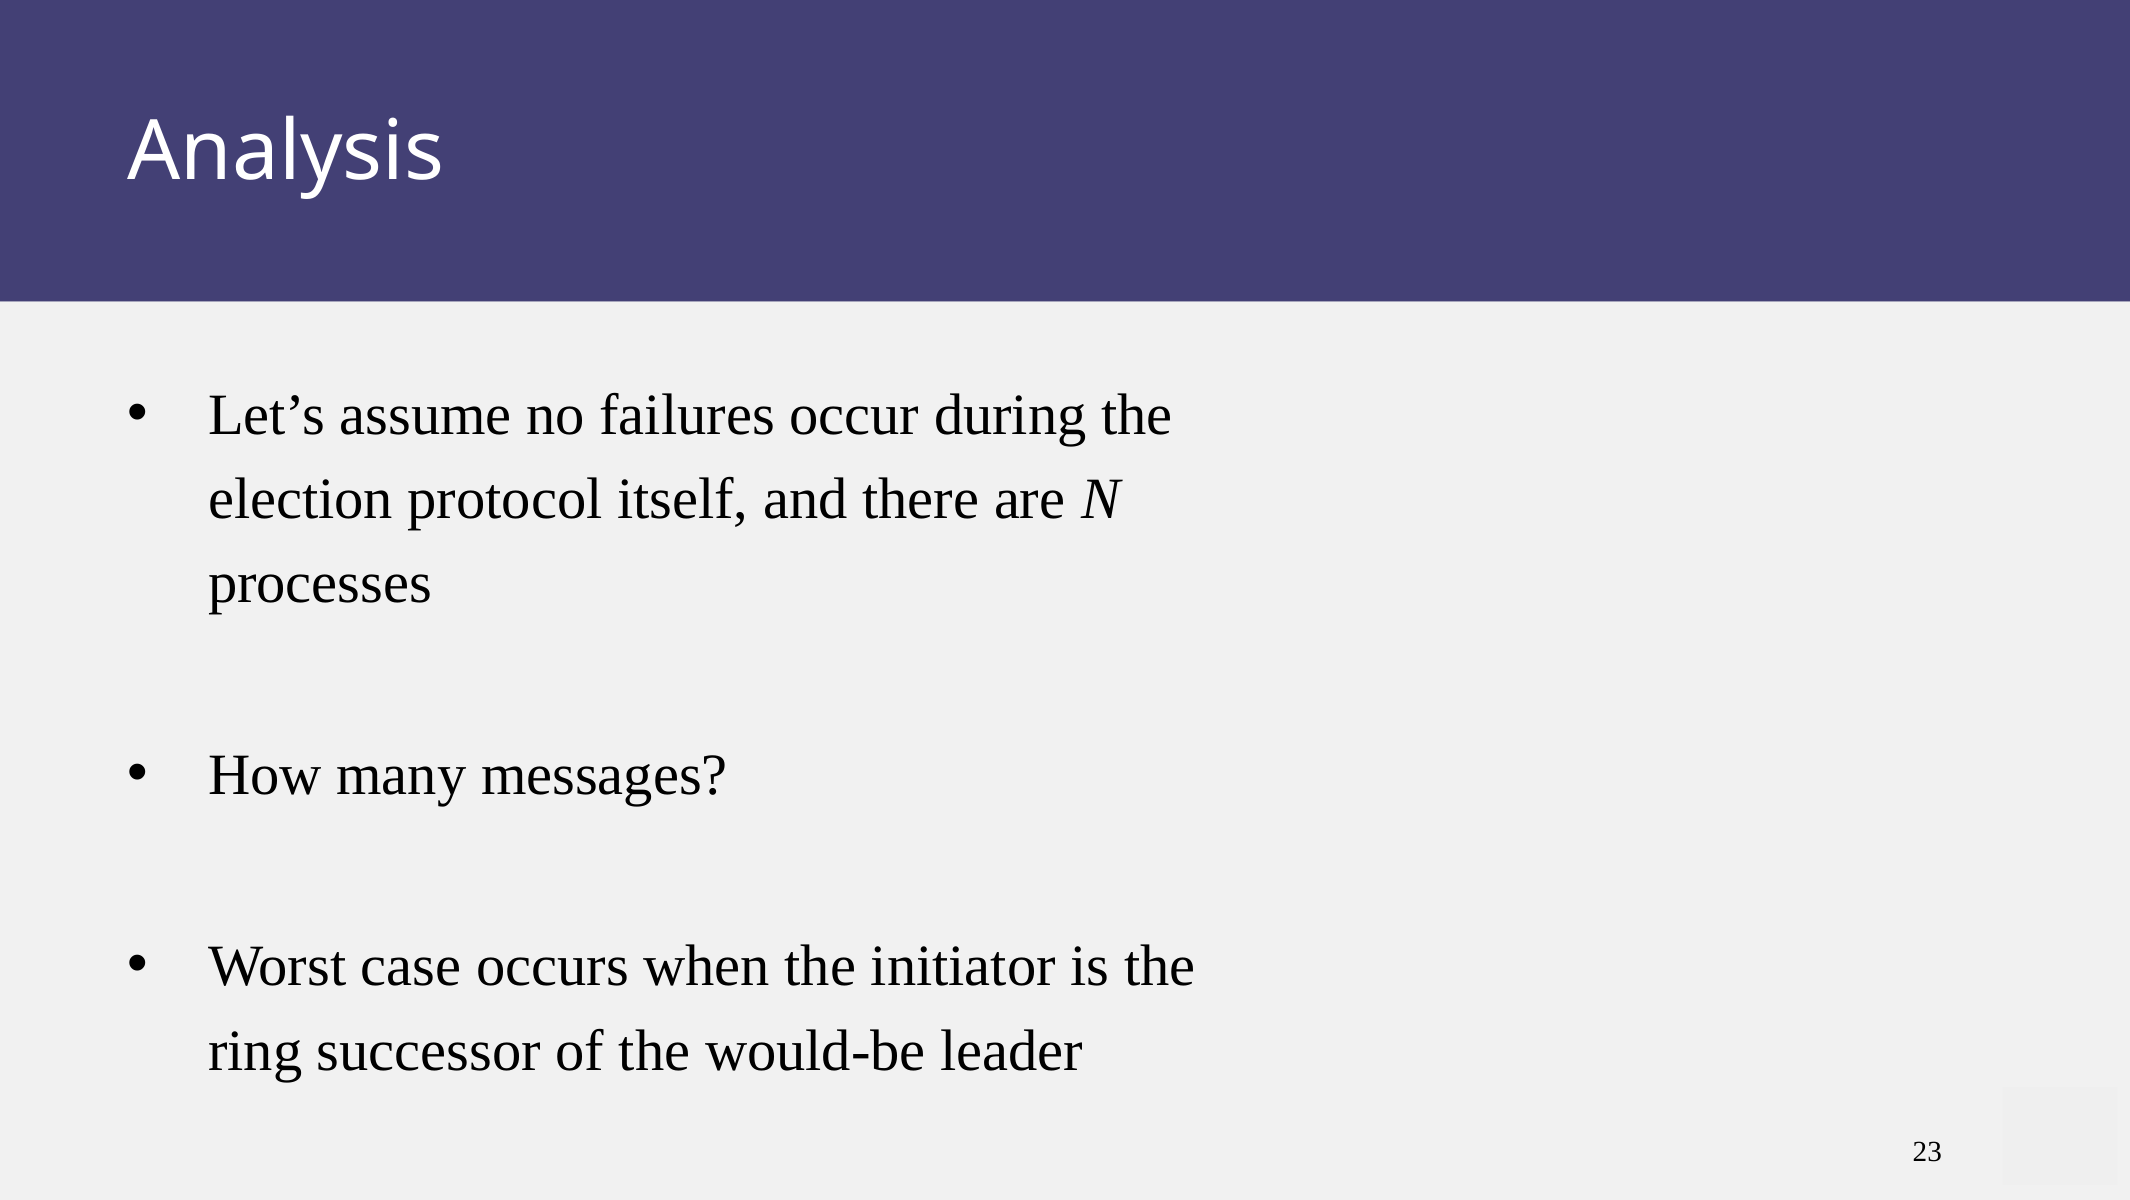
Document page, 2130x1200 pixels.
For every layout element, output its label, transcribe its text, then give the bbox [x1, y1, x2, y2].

list Let’s assume no failures occur during the election protocol itself, and there are N processes How many messages? Worst case occurs when the initiator is the ring successor of the would-be leader [106, 351, 1261, 1098]
text_box 23 [1752, 1125, 2103, 1171]
picture [0, 0, 2130, 1200]
title Analysis [106, 48, 2059, 245]
